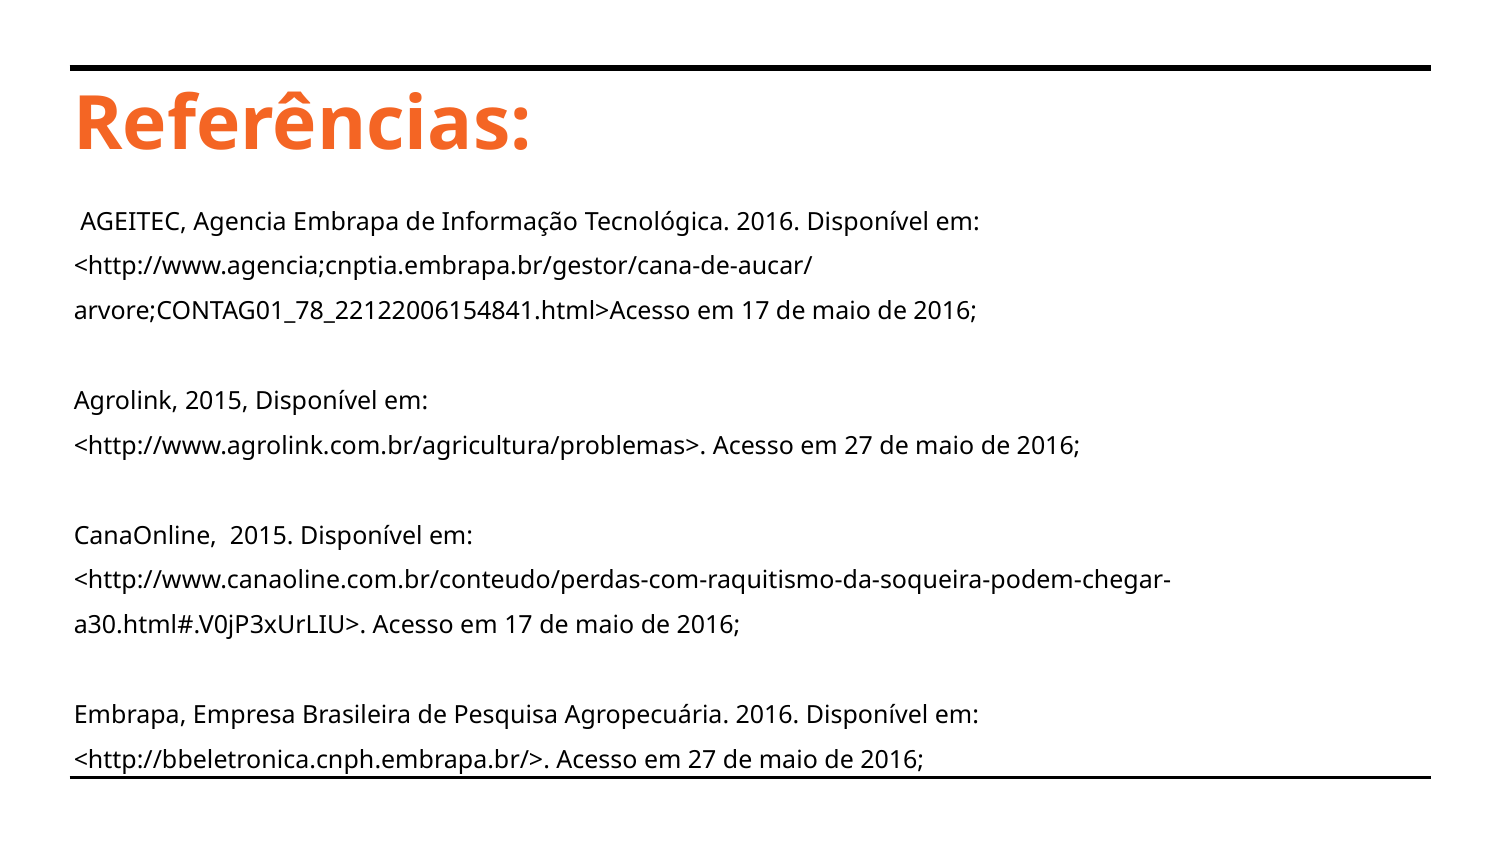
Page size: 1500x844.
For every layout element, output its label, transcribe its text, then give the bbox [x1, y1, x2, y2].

title Referências: [0, 53, 659, 186]
list AGEITEC, Agencia Embrapa de Informação Tecnológica. 2016. Disponível em: <http://www.agencia;cnptia.embrapa.br/gestor/cana-de-aucar/arvore;CONTAG01_78_22122006154841.html>Acesso em 17 de maio de 2016; Agrolink, 2015, Disponível em: <http://www.agrolink.com.br/agricultura/problemas>. Acesso em 27 de maio de 2016; CanaOnline, 2015. Disponível em: <http://www.canaoline.com.br/conteudo/perdas-com-raquitismo-da-soqueira-podem-chegar-a30.html#.V0jP3xUrLIU>. Acesso em 17 de maio de 2016; Embrapa, Empresa Brasileira de Pesquisa Agropecuária. 2016. Disponível em: <http://bbeletronica.cnph.embrapa.br/>. Acesso em 27 de maio de 2016; [58, 175, 1436, 833]
